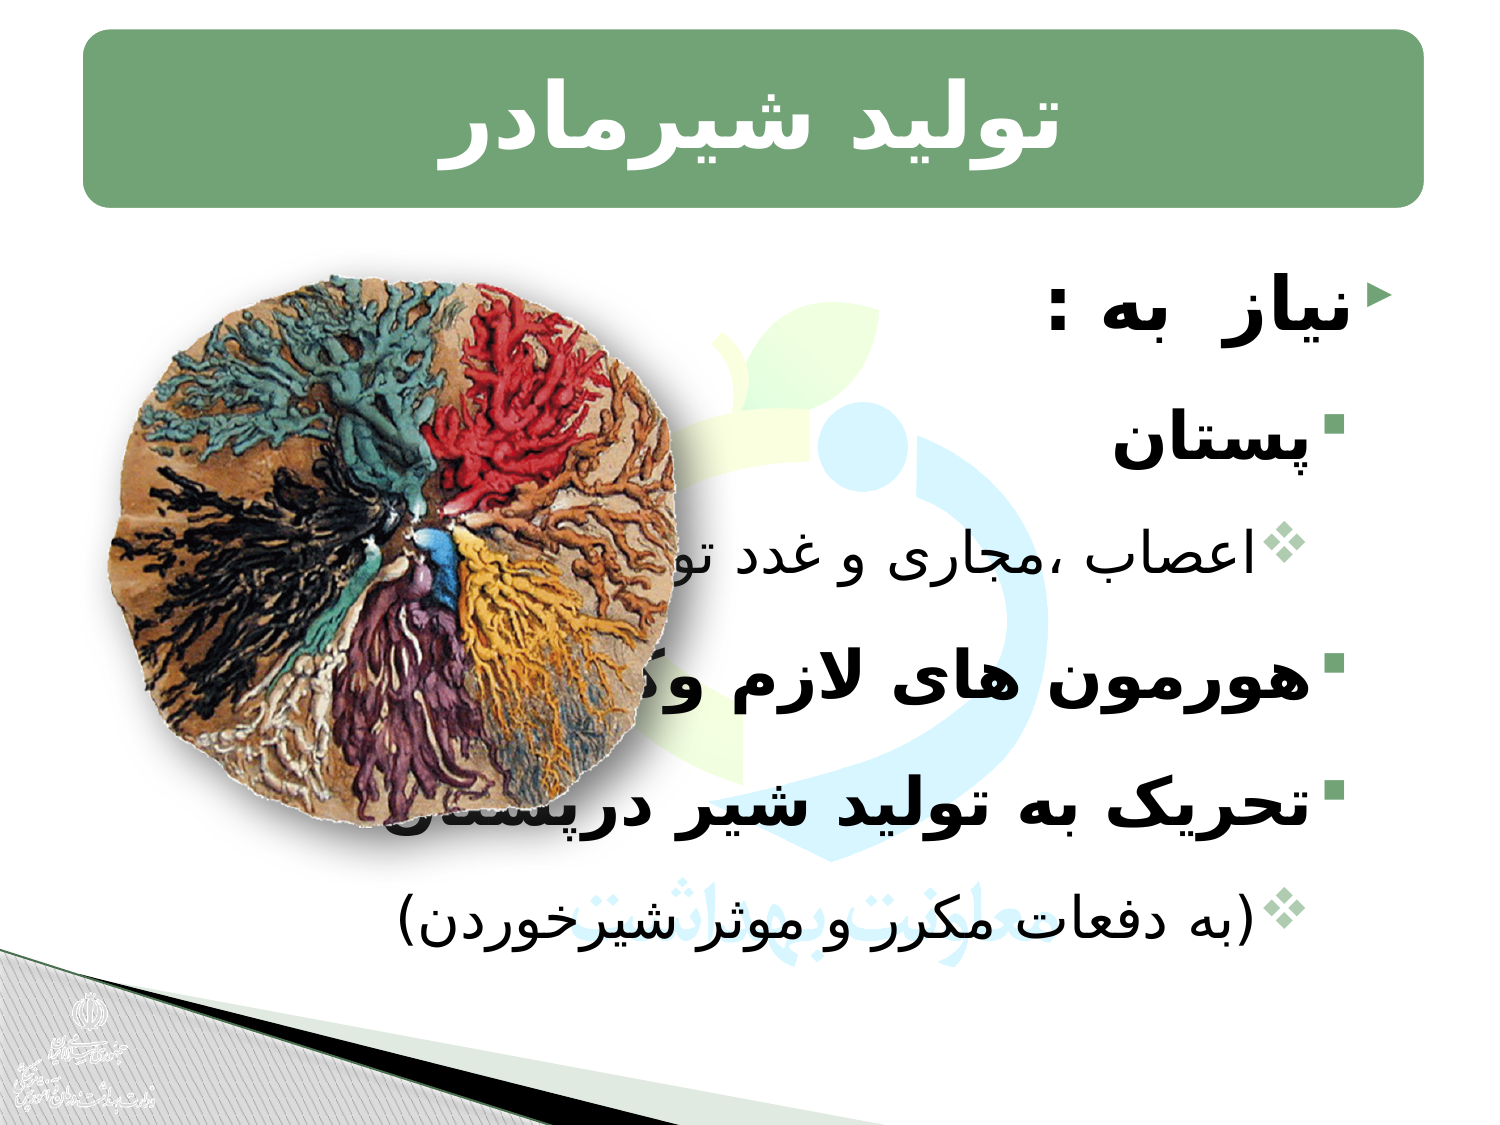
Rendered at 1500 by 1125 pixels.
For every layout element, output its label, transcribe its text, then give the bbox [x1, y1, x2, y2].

picture [31, 262, 754, 851]
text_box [78, 24, 1429, 213]
list نیاز به : پستان اعصاب ،مجاری و غدد تولید شیر هورمون های لازم وکافی تحریک به تولید شیر درپستان (به دفعات مکرر و موثر شیرخوردن) [95, 221, 1430, 946]
